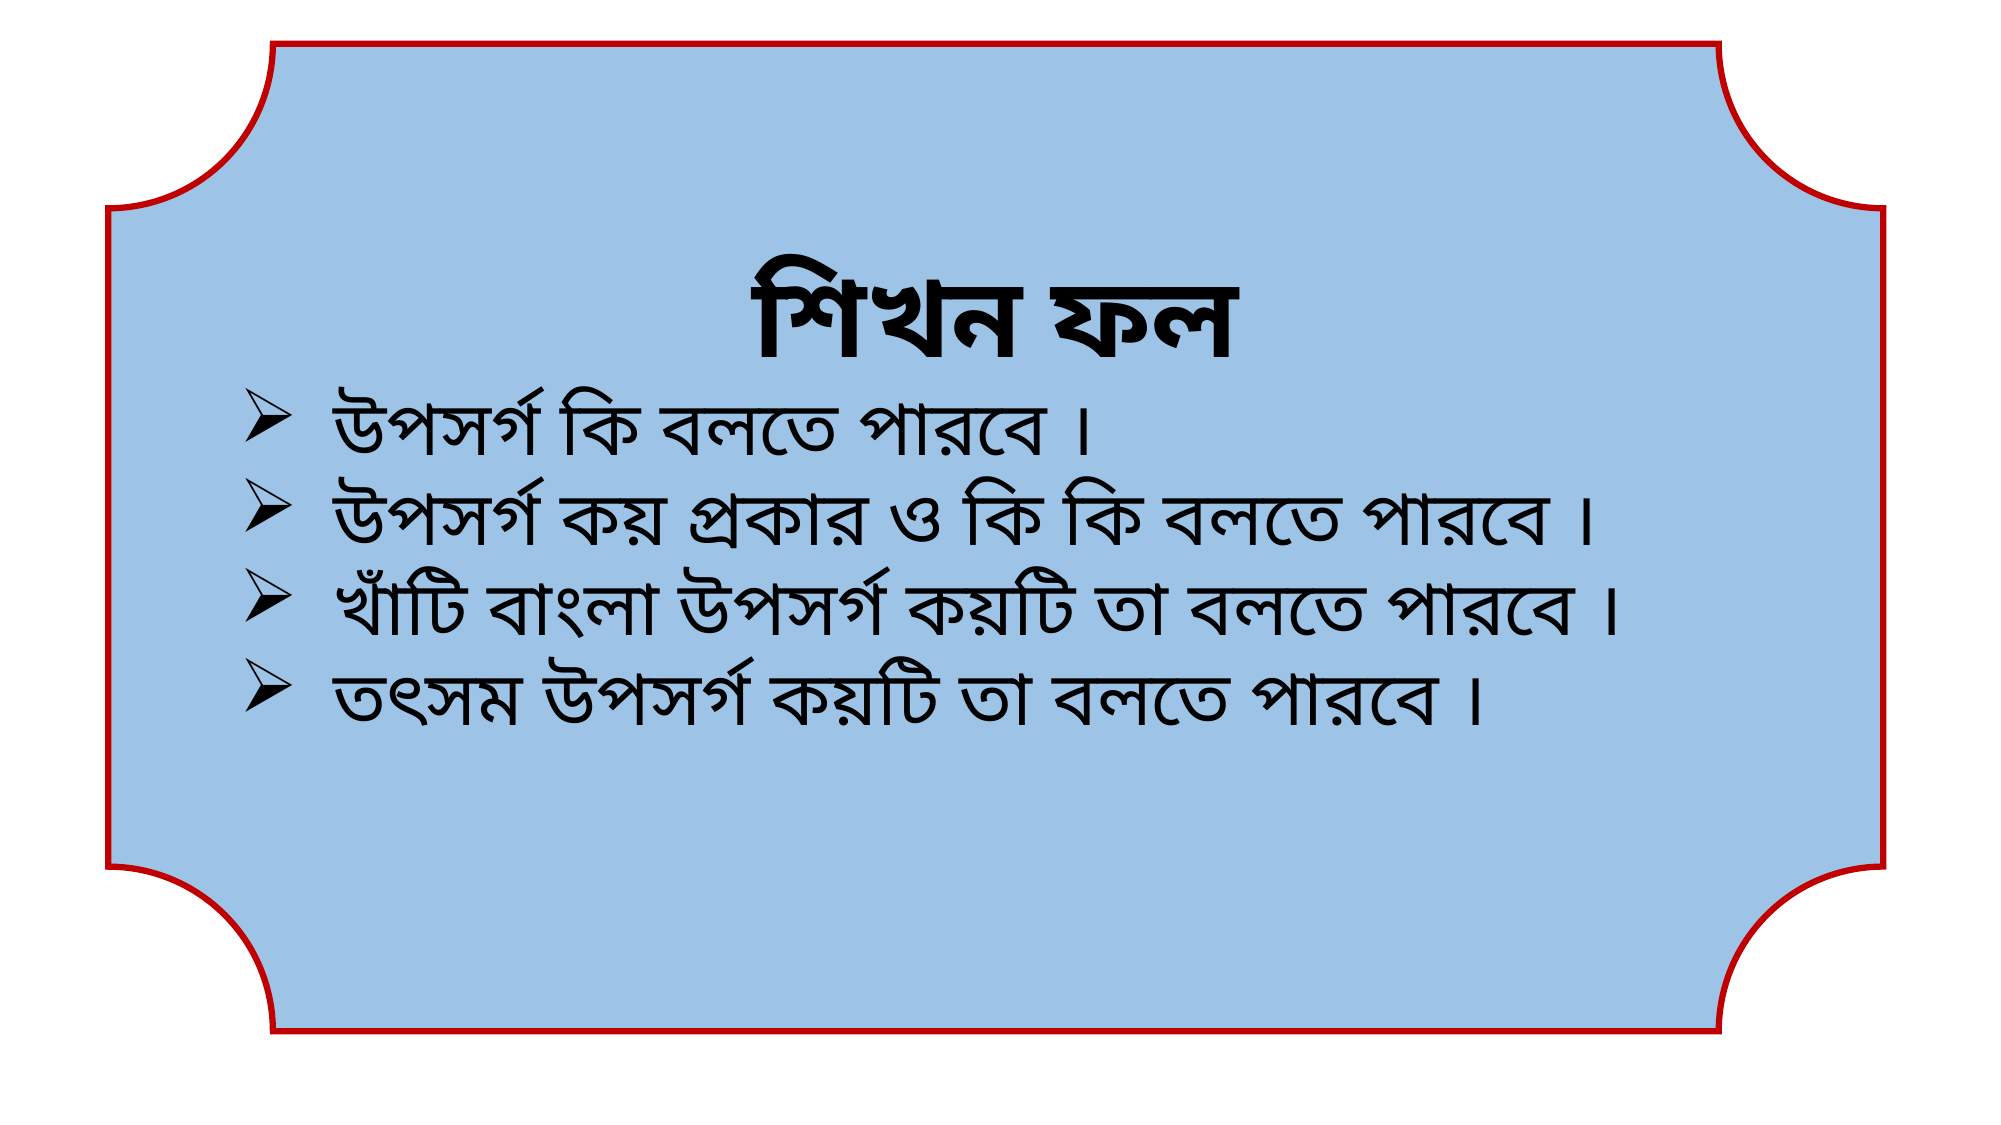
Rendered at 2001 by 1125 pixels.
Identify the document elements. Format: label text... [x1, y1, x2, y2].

text_box শিখন ফল উপসর্গ কি বলতে পারবে । উপসর্গ কয় প্রকার ও কি কি বলতে পারবে । খাঁটি বাংলা উপসর্গ কয়টি তা বলতে পারবে । তৎসম উপসর্গ কয়টি তা বলতে পারবে । [107, 42, 1885, 1033]
